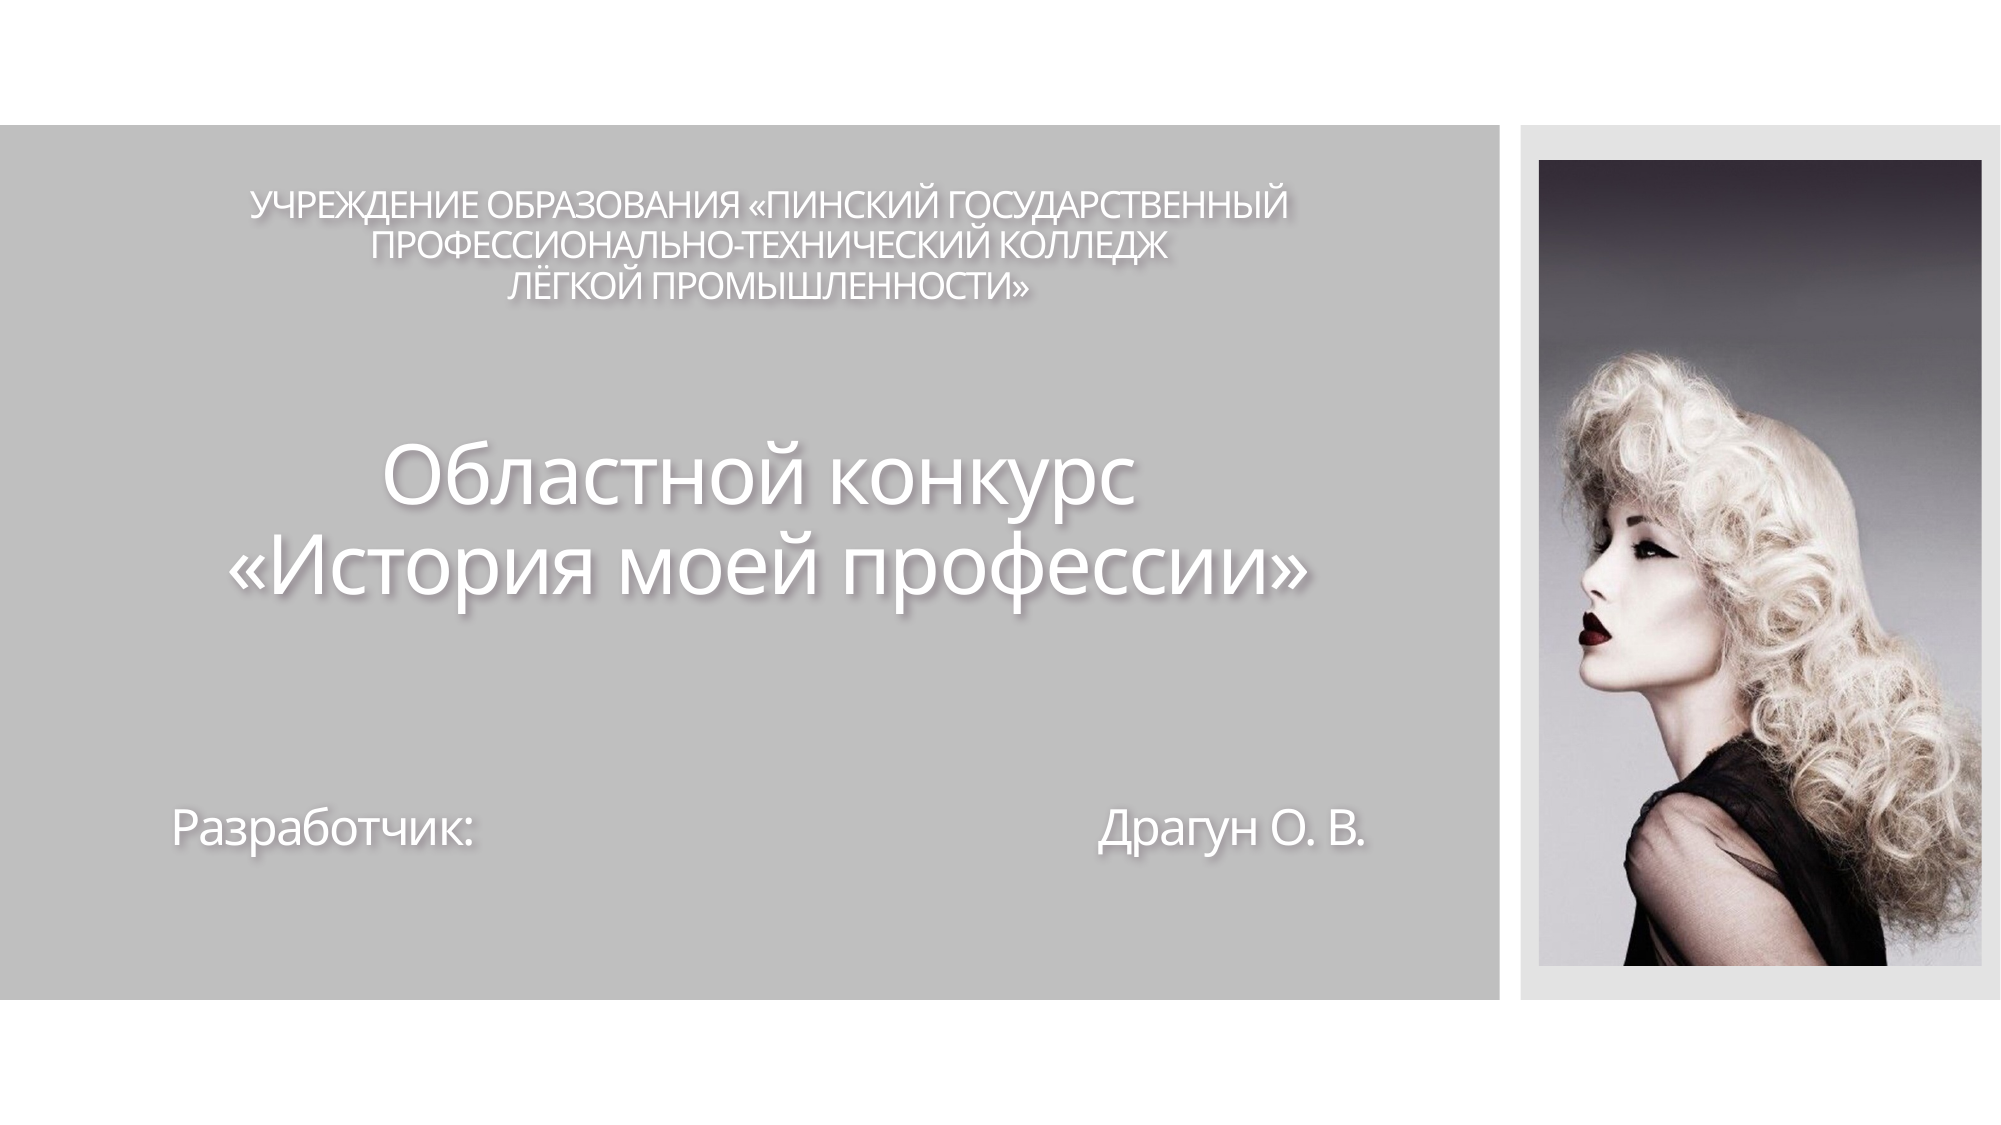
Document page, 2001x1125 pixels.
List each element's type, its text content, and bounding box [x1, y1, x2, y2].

title УЧРЕЖДЕНИЕ ОБРАЗОВАНИЯ «ПИНСКИЙ ГОСУДАРСТВЕННЫЙ ПРОФЕССИОНАЛЬНО-ТЕХНИЧЕСКИЙ КОЛЛЕДЖ ЛЁГКОЙ ПРОМЫШЛЕННОСТИ» Областной конкурс «История моей профессии» Разработчик: Драгун О. В. [139, 312, 1399, 864]
picture [1538, 160, 1982, 966]
